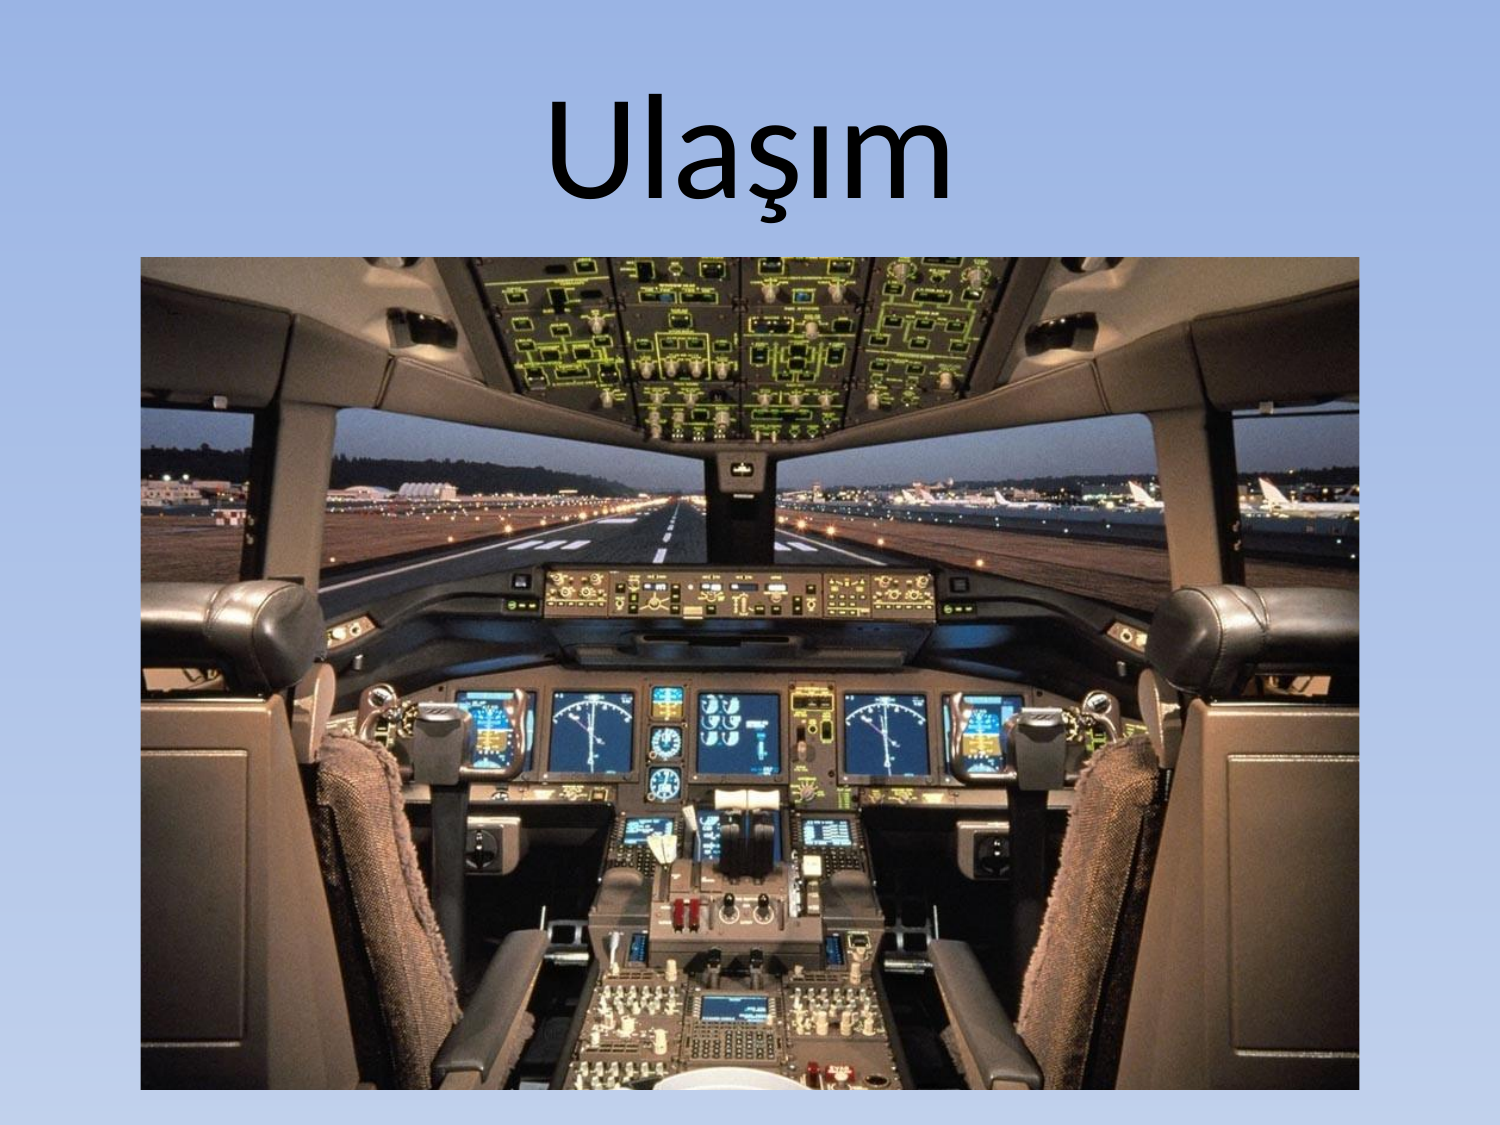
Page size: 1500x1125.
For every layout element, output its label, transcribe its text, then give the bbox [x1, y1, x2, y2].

picture [140, 257, 1360, 1091]
title Ulaşım [75, 45, 1425, 233]
